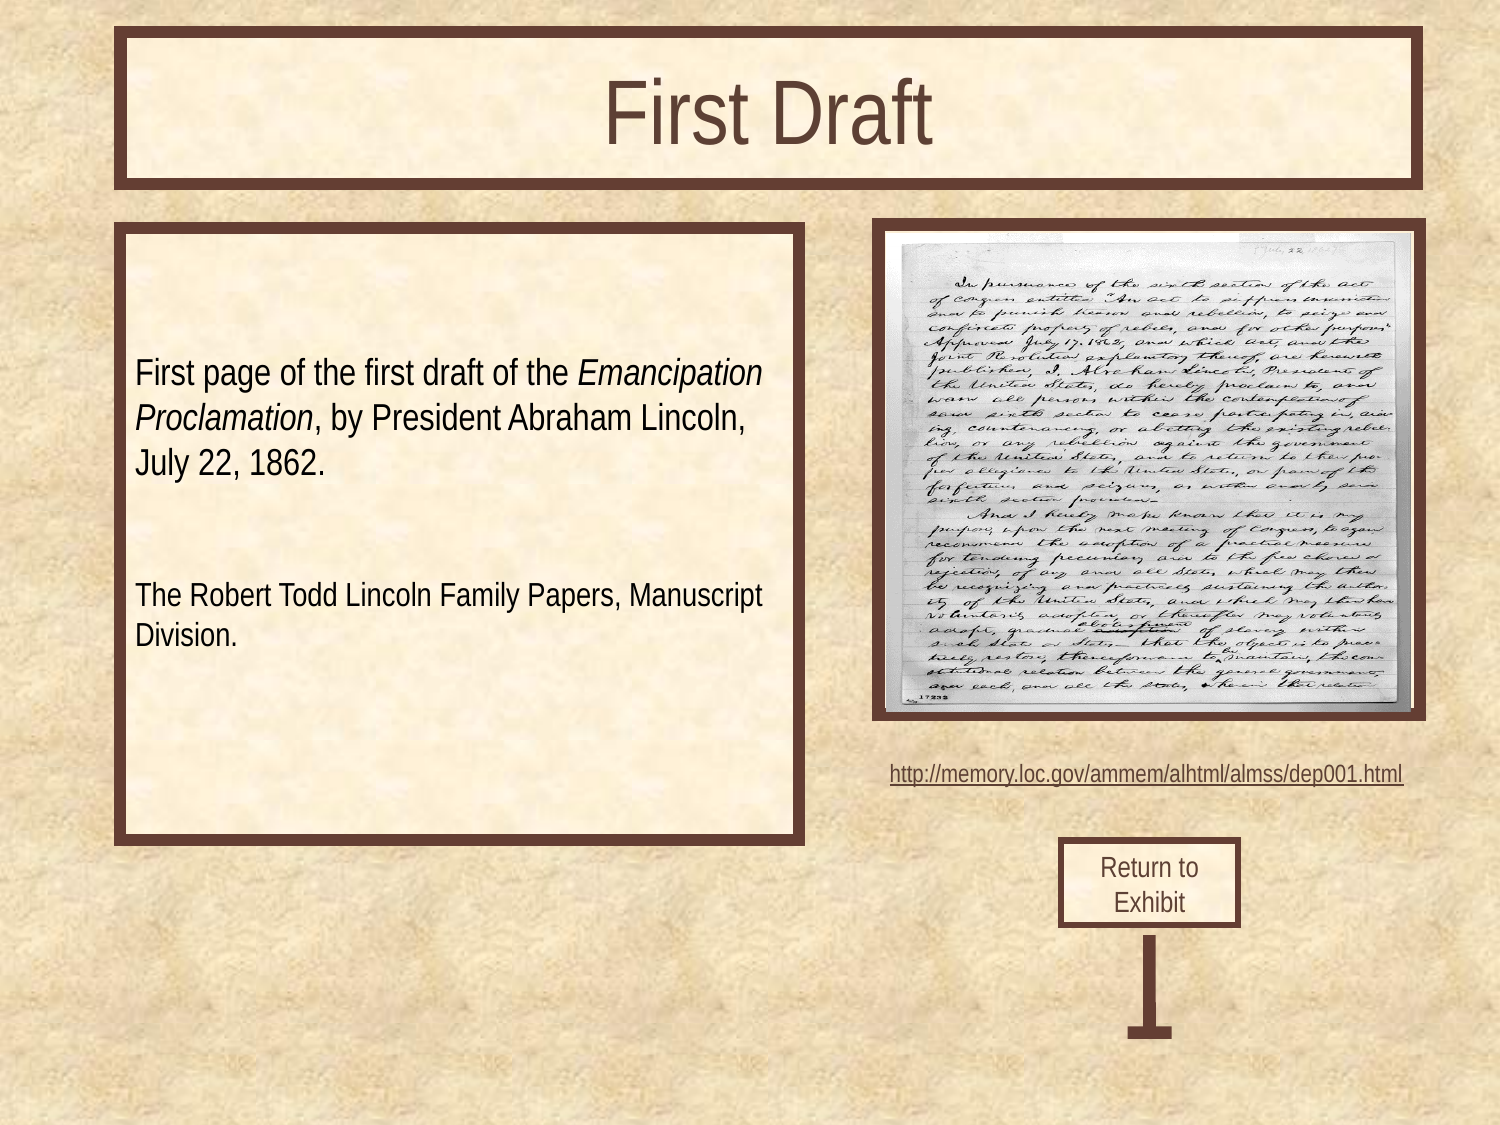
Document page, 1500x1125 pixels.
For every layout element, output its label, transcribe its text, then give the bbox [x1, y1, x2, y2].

text_box http://memory.loc.gov/ammem/alhtml/almss/dep001.html [874, 750, 1425, 796]
text_box First page of the first draft of the Emancipation Proclamation, by President Abraham Lincoln, July 22, 1862. The Robert Todd Lincoln Family Papers, Manuscript Division. [120, 228, 800, 841]
picture [0, 0, 1500, 1125]
text_box [878, 224, 1421, 715]
text_box Return to Exhibit [1060, 840, 1239, 926]
title First Draft [120, 31, 1418, 185]
